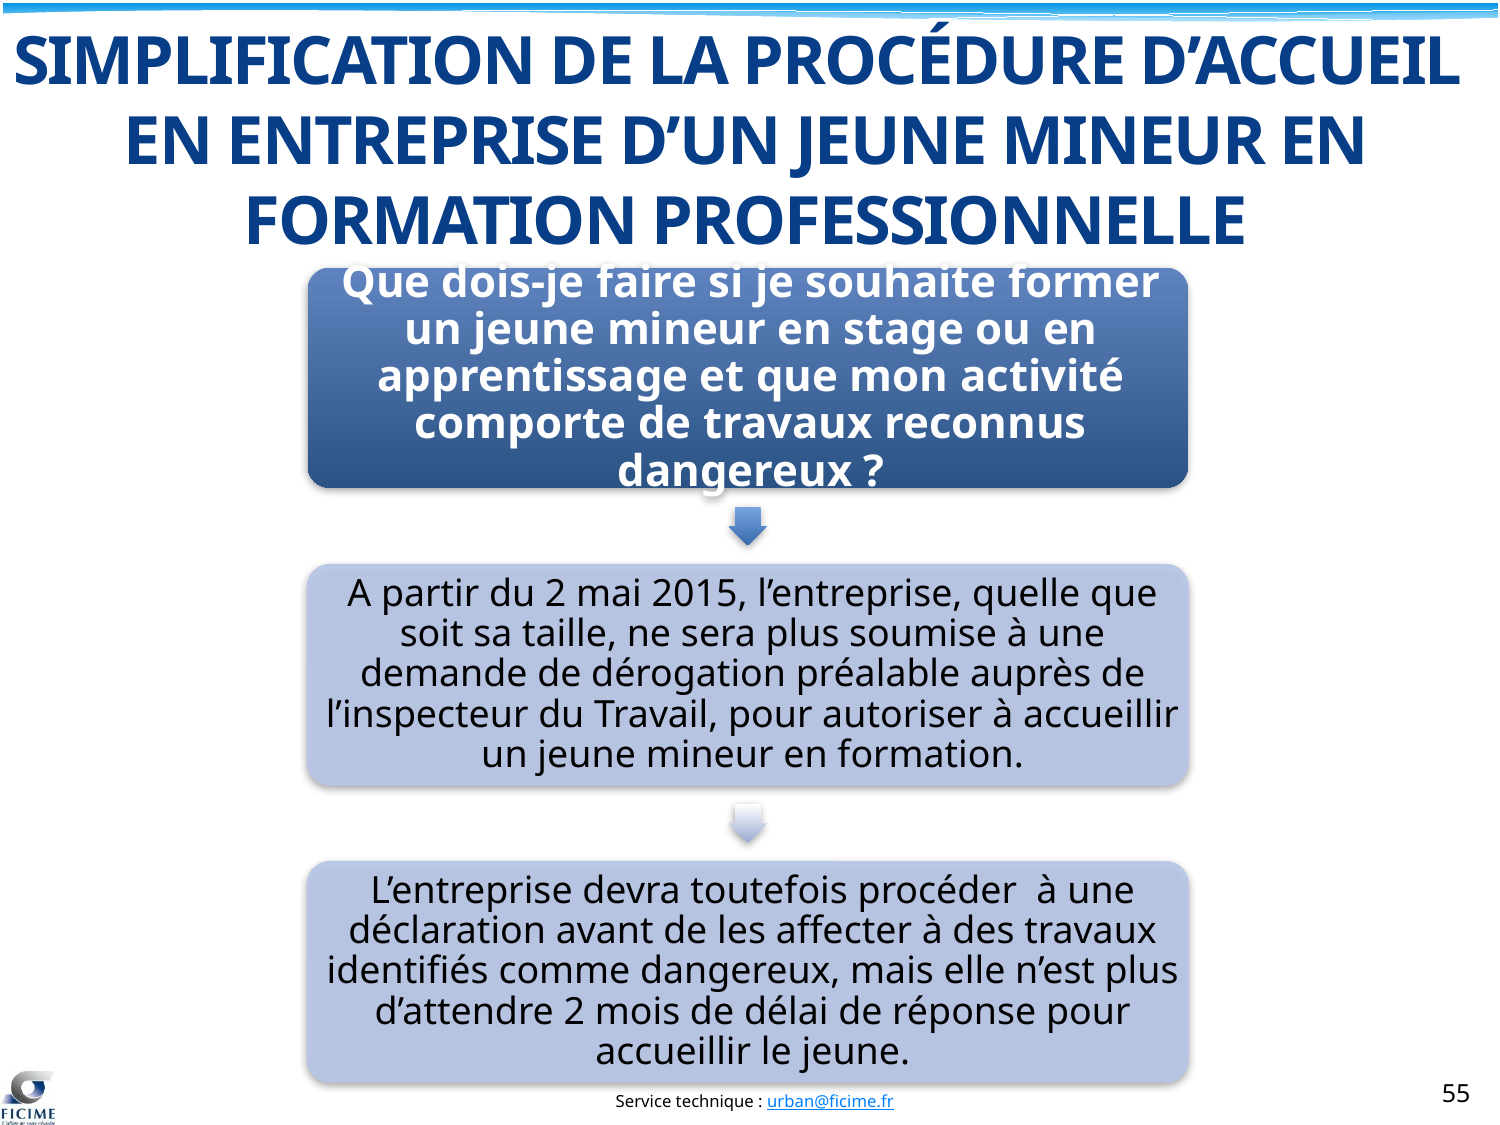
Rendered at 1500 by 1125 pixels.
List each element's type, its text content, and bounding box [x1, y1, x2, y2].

picture [0, 1083, 55, 1125]
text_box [0, 266, 1496, 1083]
text_box SIMPLIFICATION DE LA PROCÉDURE D’ACCUEIL EN ENTREPRISE D’UN JEUNE MINEUR EN FORMATION PROFESSIONNELLE [0, 108, 1496, 168]
